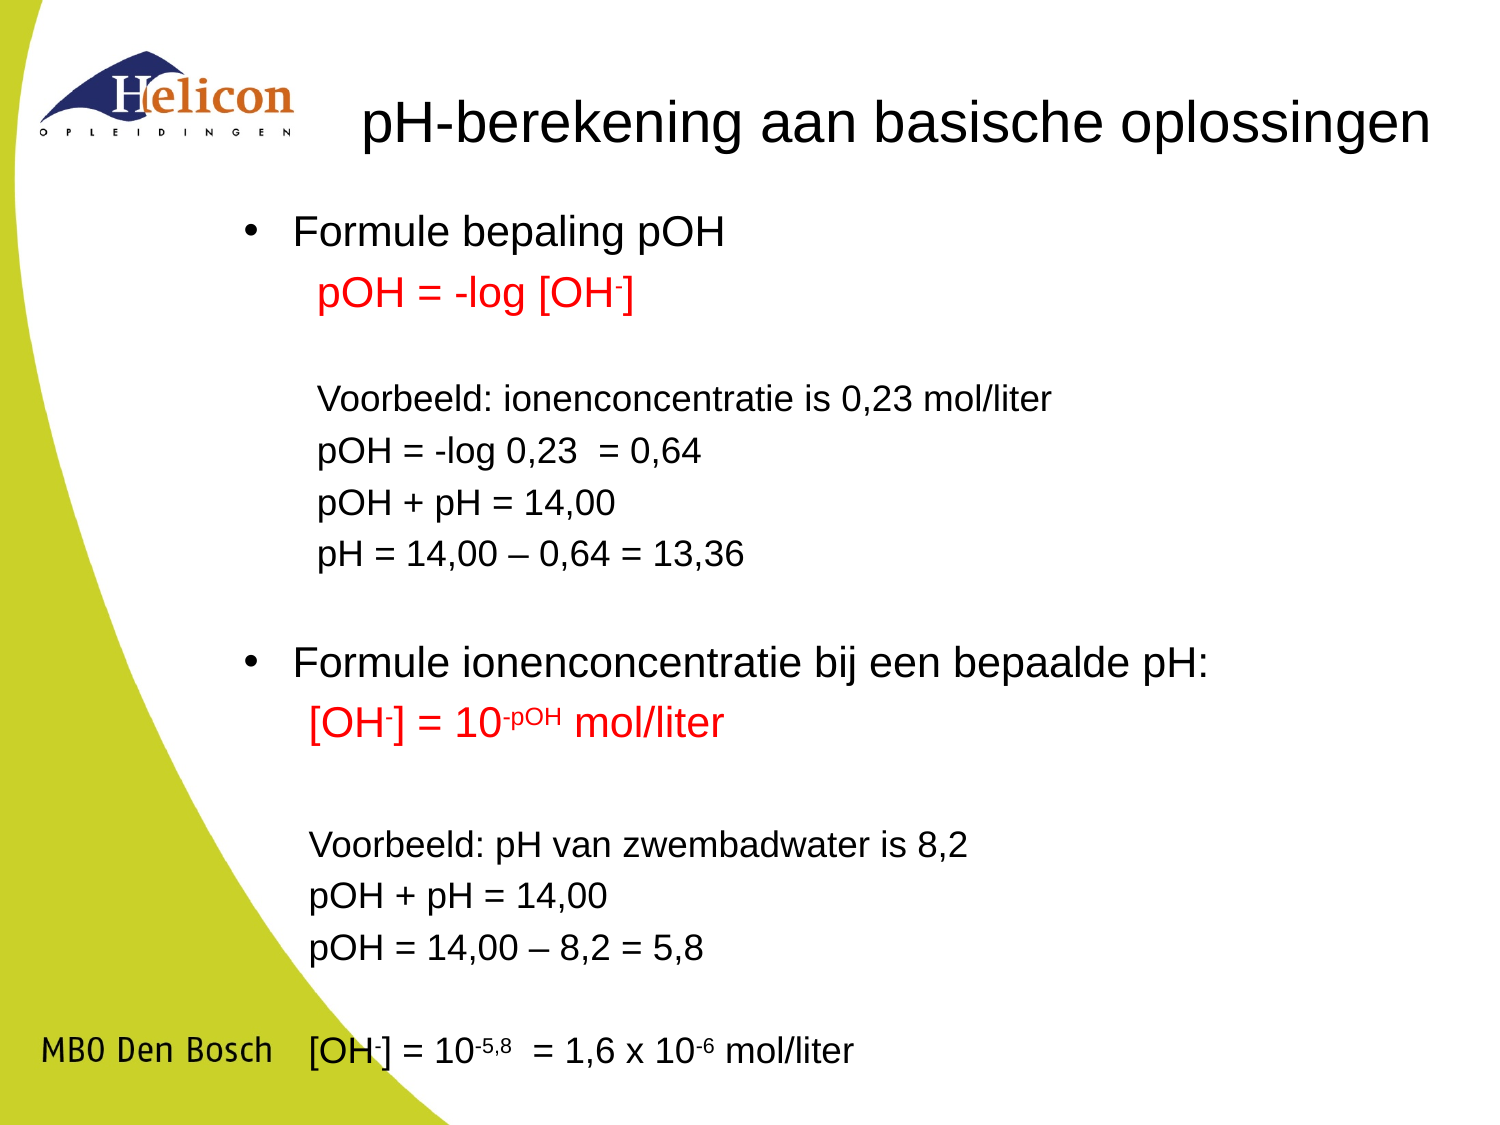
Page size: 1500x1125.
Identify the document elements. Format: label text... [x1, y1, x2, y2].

picture [0, 0, 1500, 1125]
title pH-berekening aan basische oplossingen [336, 66, 1459, 173]
list Formule bepaling pOH pOH = -log [OH-] Voorbeeld: ionenconcentratie is 0,23 mol/liter pOH = -log 0,23 = 0,64 pOH + pH = 14,00 pH = 14,00 – 0,64 = 13,36 Formule ionenconcentratie bij een bepaalde pH: [OH-] = 10-pOH mol/liter Voorbeeld: pH van zwembadwater is 8,2 pOH + pH = 14,00 pOH = 14,00 – 8,2 = 5,8 [OH-] = 10-5,8 = 1,6 x 10-6 mol/liter [228, 196, 1500, 1083]
